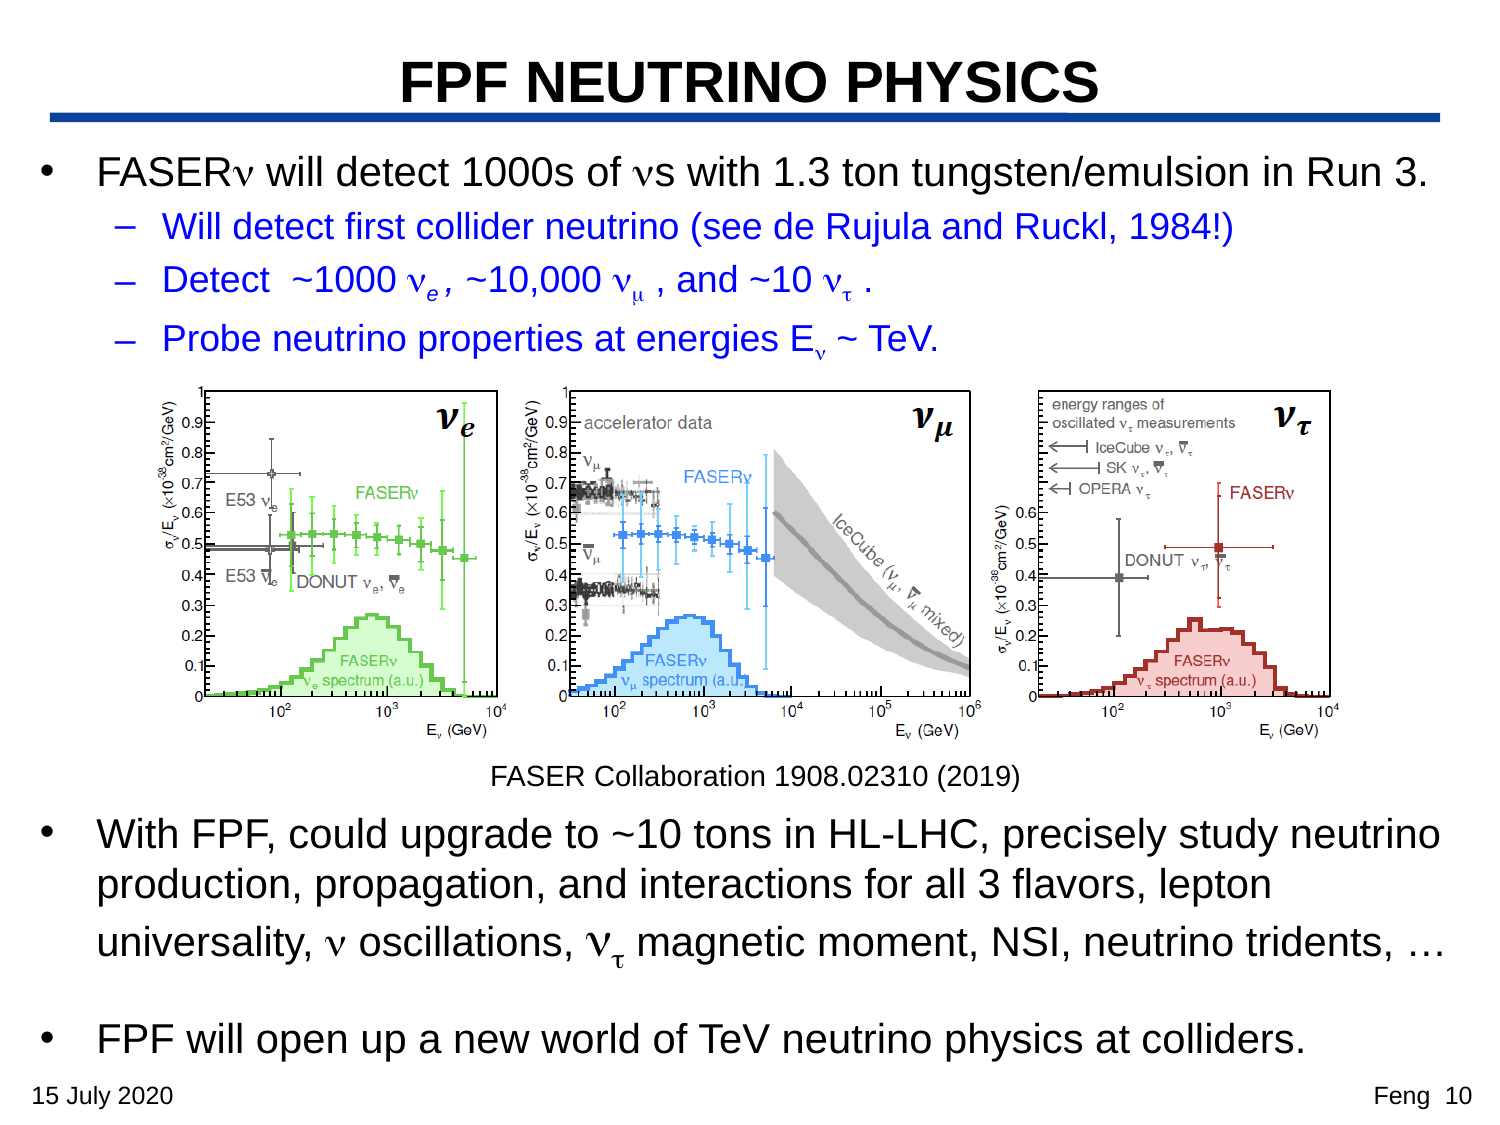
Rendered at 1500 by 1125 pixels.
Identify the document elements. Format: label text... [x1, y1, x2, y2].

picture [155, 384, 1344, 741]
text_box FASER Collaboration 1908.02310 (2019) [475, 749, 1037, 800]
list FASERn will detect 1000s of ns with 1.3 ton tungsten/emulsion in Run 3. Will detect first collider neutrino (see de Rujula and Ruckl, 1984!) Detect ~1000 ne , ~10,000 nm , and ~10 nt . Probe neutrino properties at energies En ~ TeV. With FPF, could upgrade to ~10 tons in HL-LHC, precisely study neutrino production, propagation, and interactions for all 3 flavors, lepton universality, n oscillations, nt magnetic moment, NSI, neutrino tridents, … FPF will open up a new world of TeV neutrino physics at colliders. [24, 137, 1488, 1100]
title FPF NEUTRINO PHYSICS [112, 24, 1388, 133]
